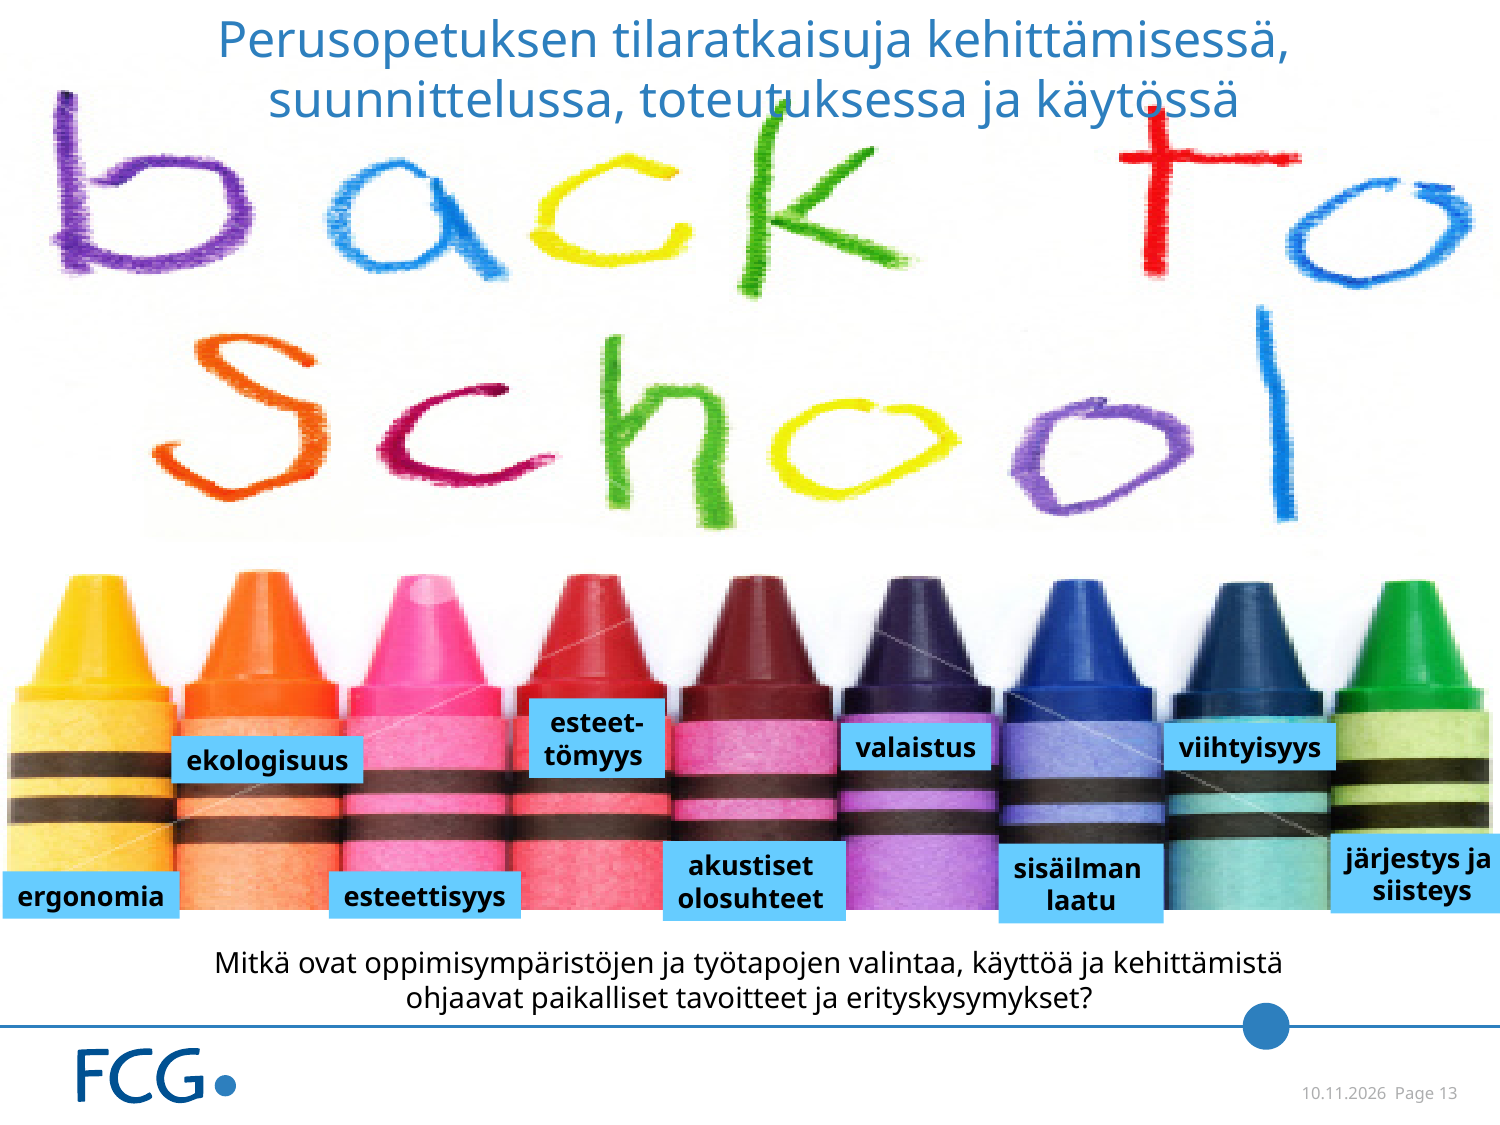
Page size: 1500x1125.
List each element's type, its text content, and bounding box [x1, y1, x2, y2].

text_box Mitkä ovat oppimisympäristöjen ja työtapojen valintaa, käyttöä ja kehittämistä ohjaavat paikalliset tavoitteet ja erityskysymykset? [39, 937, 1459, 1023]
text_box sisäilman laatu [998, 918, 1164, 924]
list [0, 53, 1500, 910]
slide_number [935, 1064, 1459, 1105]
text_box Perusopetuksen tilaratkaisuja kehittämisessä, suunnittelussa, toteutuksessa ja käytössä [123, 0, 1385, 52]
